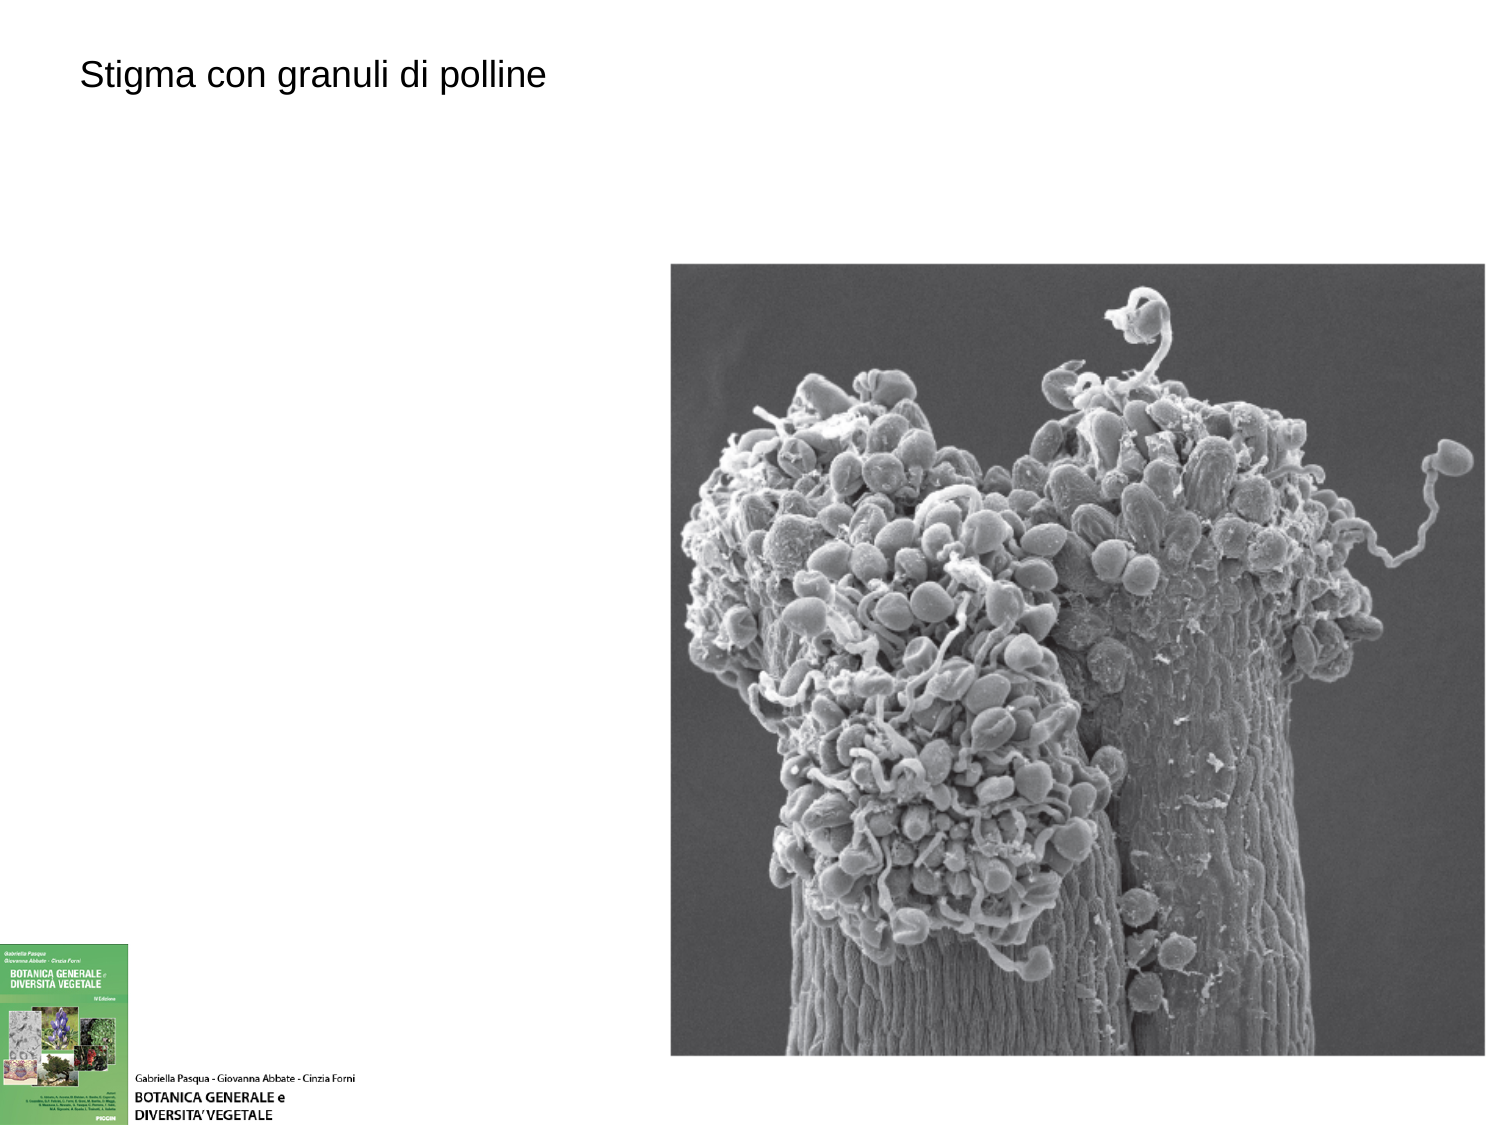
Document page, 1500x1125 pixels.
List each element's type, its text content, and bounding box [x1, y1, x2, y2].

text_box Stigma con granuli di polline [64, 42, 821, 103]
picture [657, 247, 1493, 1064]
picture [0, 935, 371, 1125]
